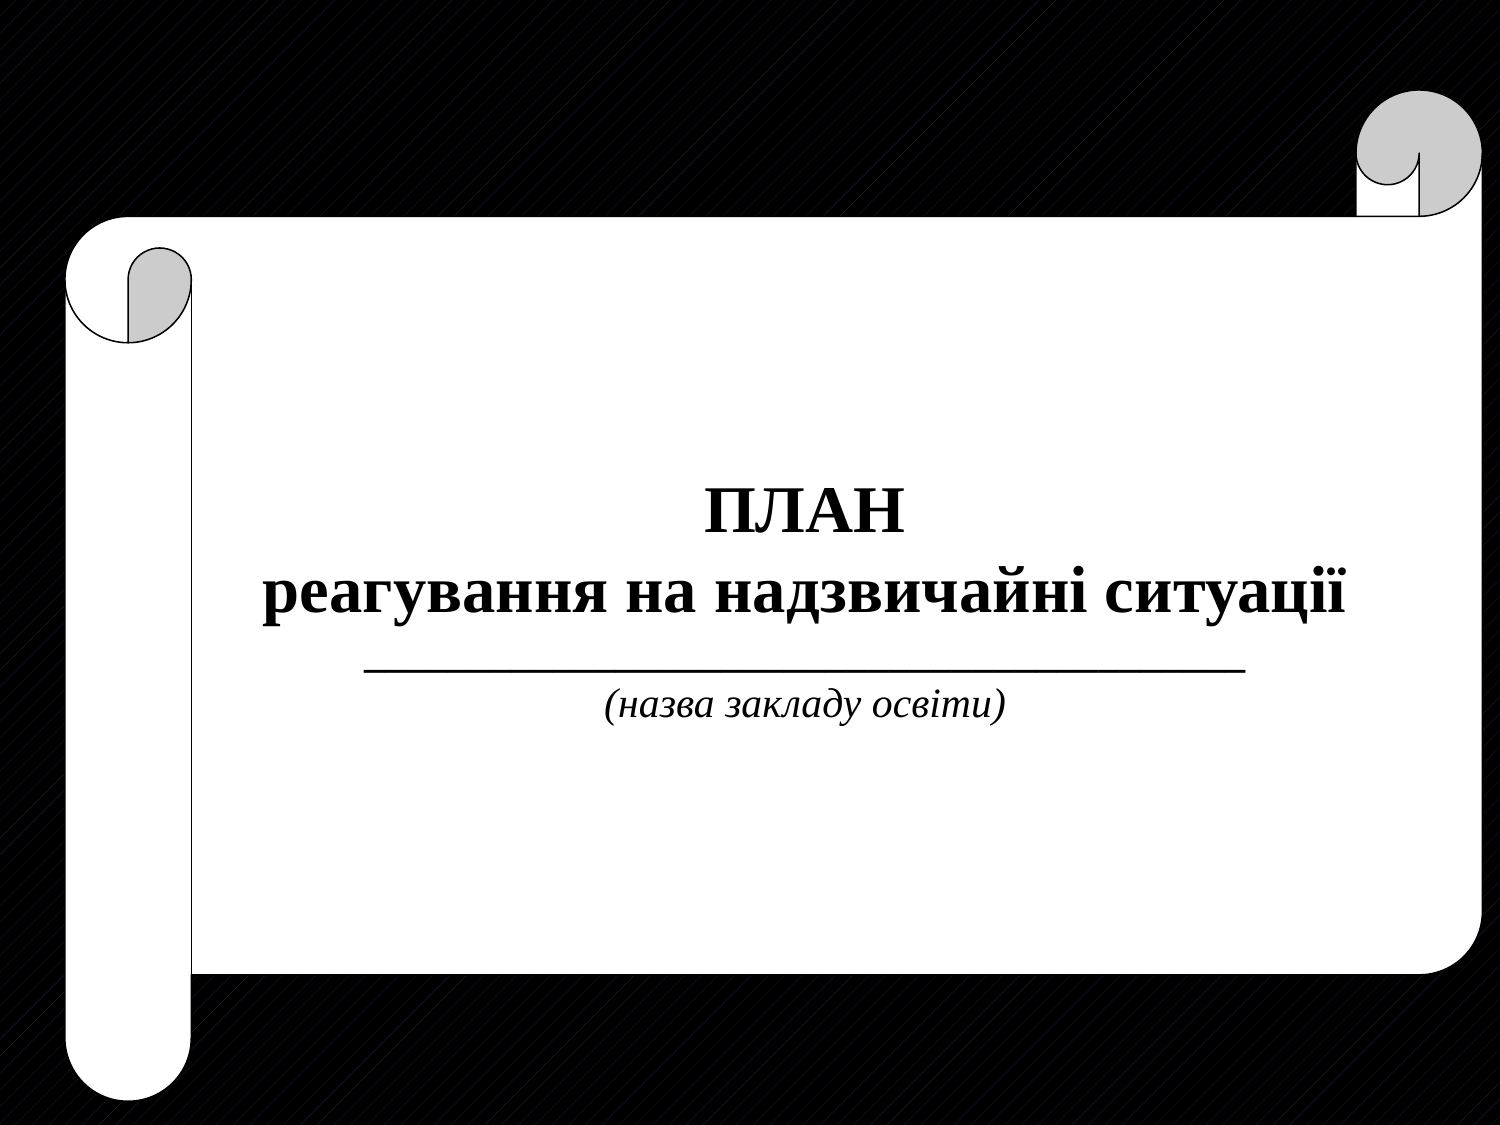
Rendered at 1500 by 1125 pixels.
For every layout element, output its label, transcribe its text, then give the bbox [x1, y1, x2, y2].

text_box ПЛАН реагування на надзвичайні ситуації __________________________________________ (назва закладу освіти) [64, 89, 1483, 1102]
